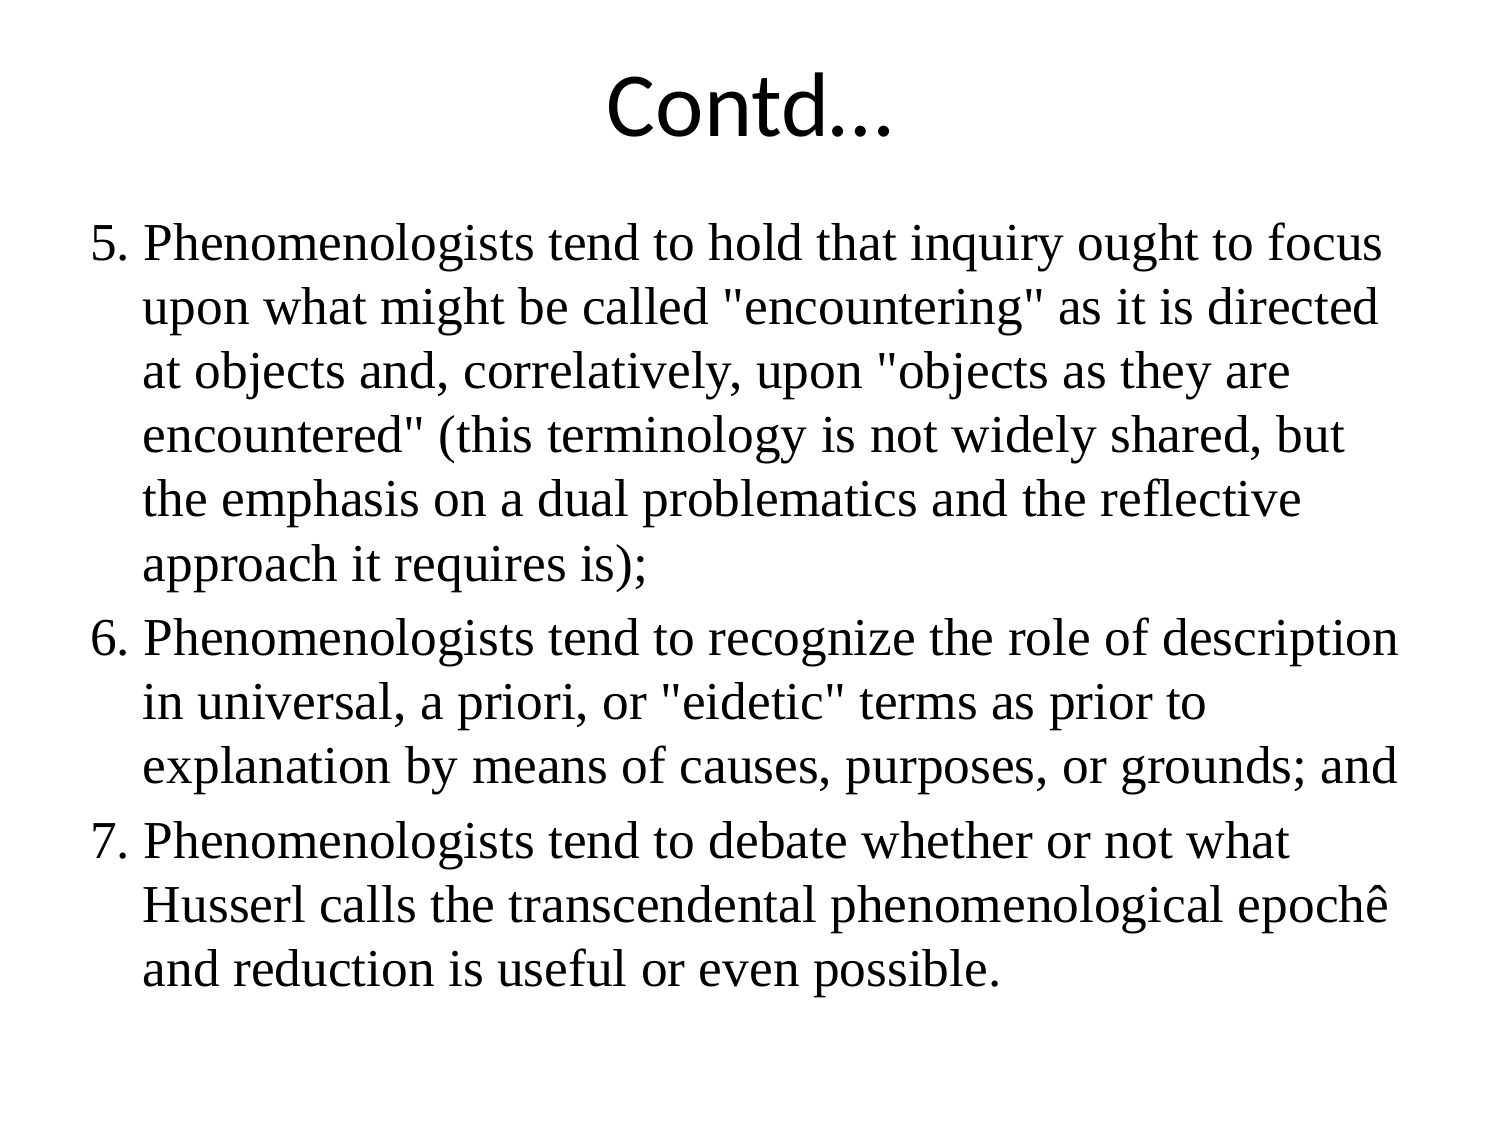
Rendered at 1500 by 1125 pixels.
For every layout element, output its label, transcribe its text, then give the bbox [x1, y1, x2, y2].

title Contd… [75, 24, 1425, 175]
list 5. Phenomenologists tend to hold that inquiry ought to focus upon what might be called "encountering" as it is directed at objects and, correlatively, upon "objects as they are encountered" (this terminology is not widely shared, but the emphasis on a dual problematics and the reflective approach it requires is); 6. Phenomenologists tend to recognize the role of description in universal, a priori, or "eidetic" terms as prior to explanation by means of causes, purposes, or grounds; and 7. Phenomenologists tend to debate whether or not what Husserl calls the transcendental phenomenological epochê and reduction is useful or even possible. [75, 200, 1425, 1063]
